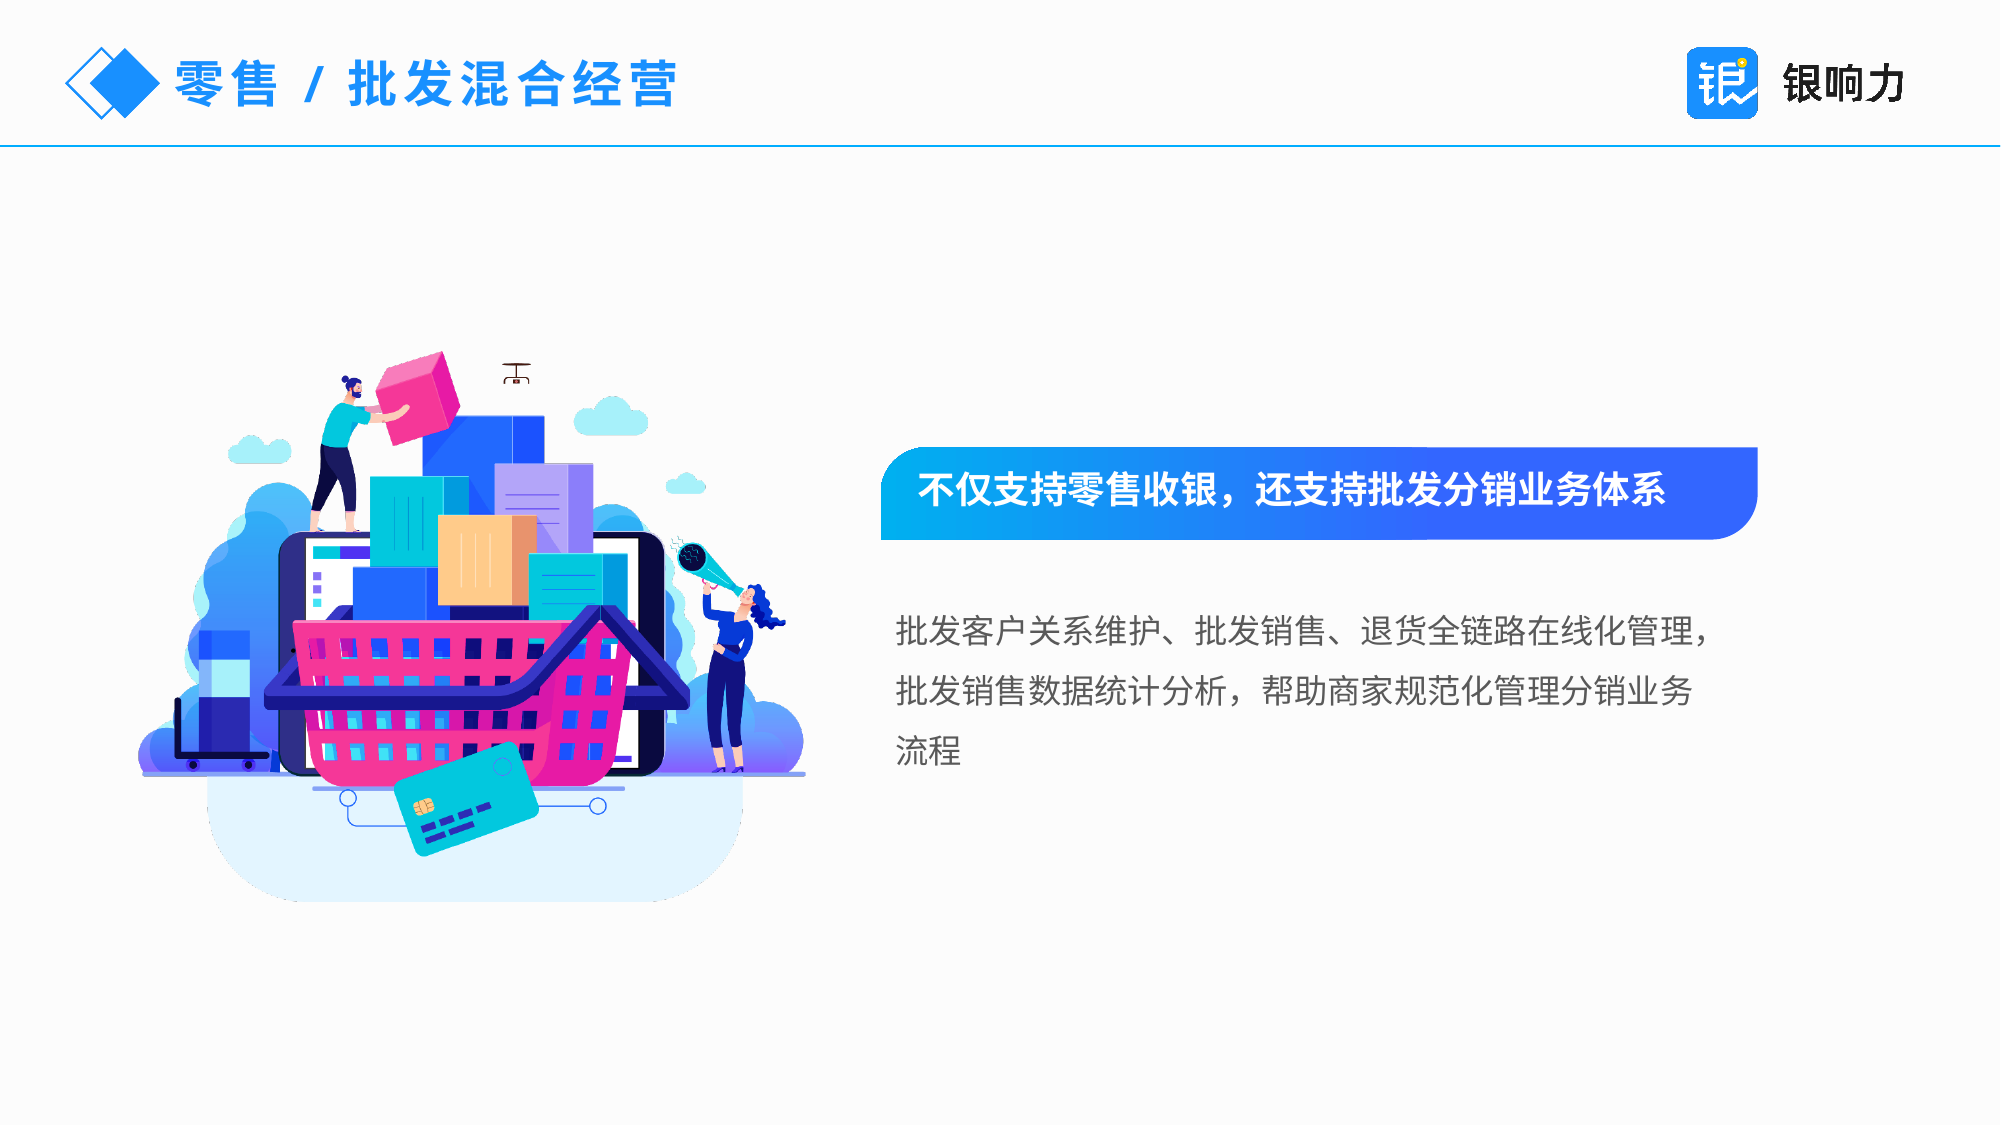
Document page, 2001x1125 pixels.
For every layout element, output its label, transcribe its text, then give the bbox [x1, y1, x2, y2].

text_box 不仅支持零售收银，还支持批发分销业务体系 [903, 458, 1683, 519]
picture [1664, 30, 1931, 137]
text_box [880, 447, 1758, 540]
picture [137, 282, 813, 958]
text_box 批发客户关系维护、批发销售、退货全链路在线化管理，批发销售数据统计分析，帮助商家规范化管理分销业务流程 [880, 583, 1732, 778]
text_box 零售/批发混合经营 [159, 45, 1060, 121]
